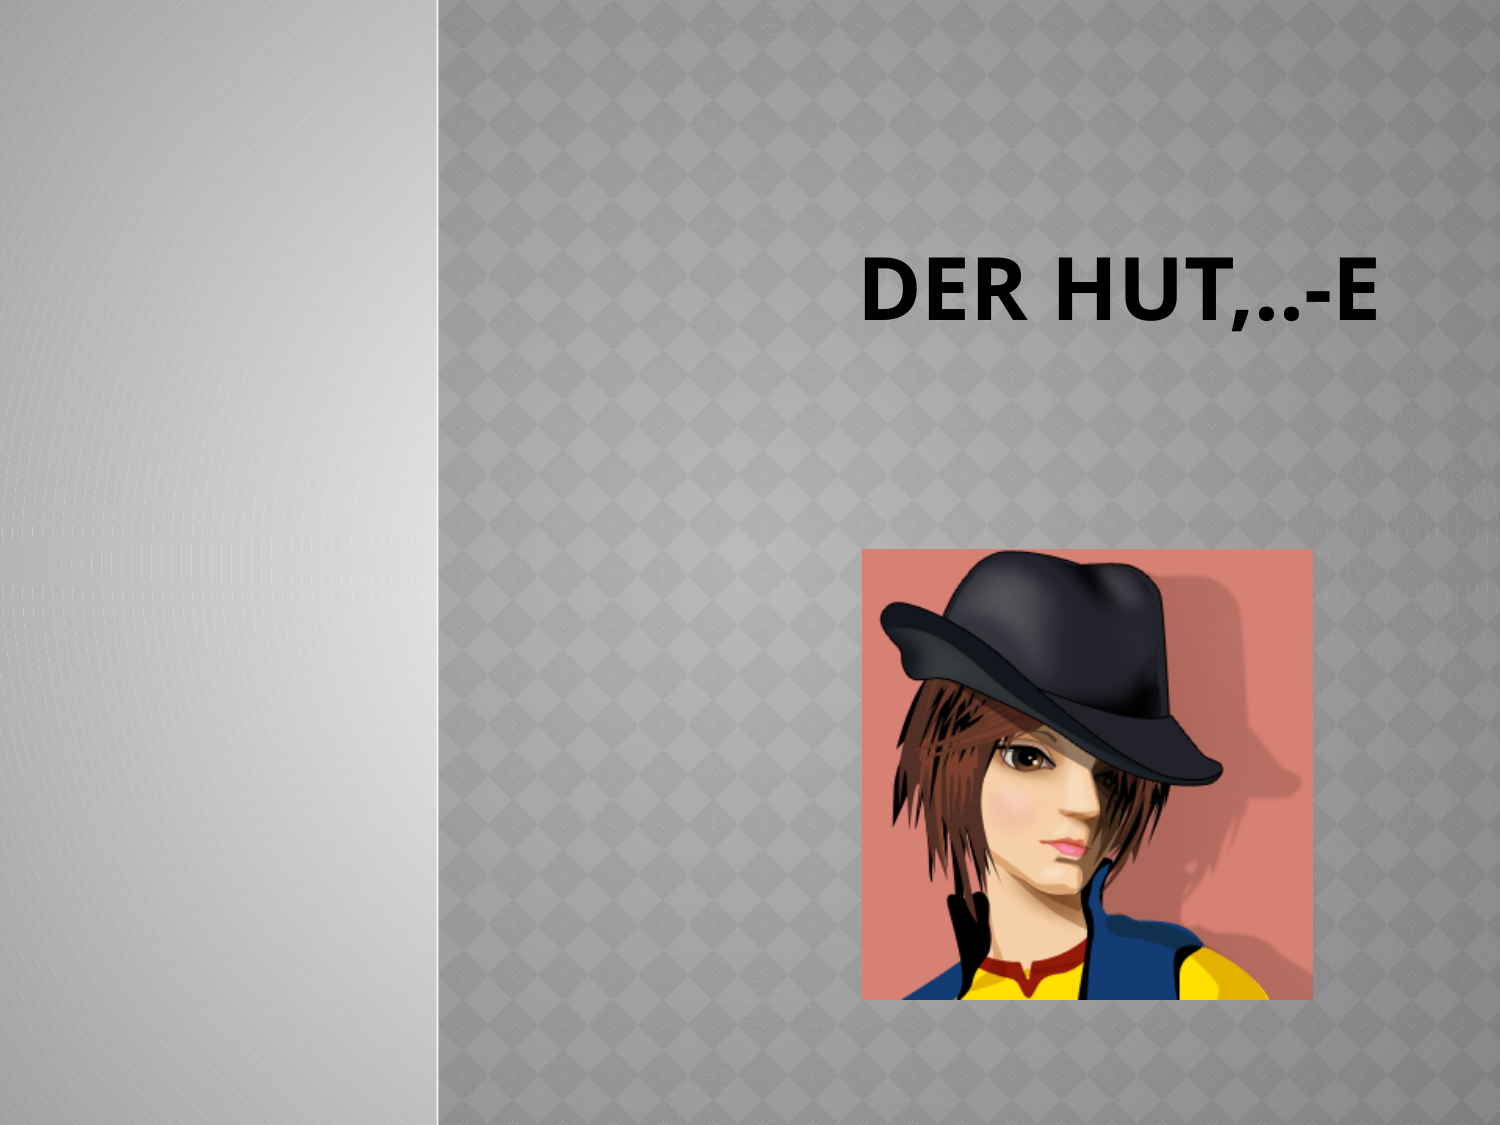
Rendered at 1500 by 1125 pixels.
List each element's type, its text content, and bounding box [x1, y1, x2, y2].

picture [861, 549, 1313, 1001]
title Der Hut,..-e [552, 87, 1390, 338]
